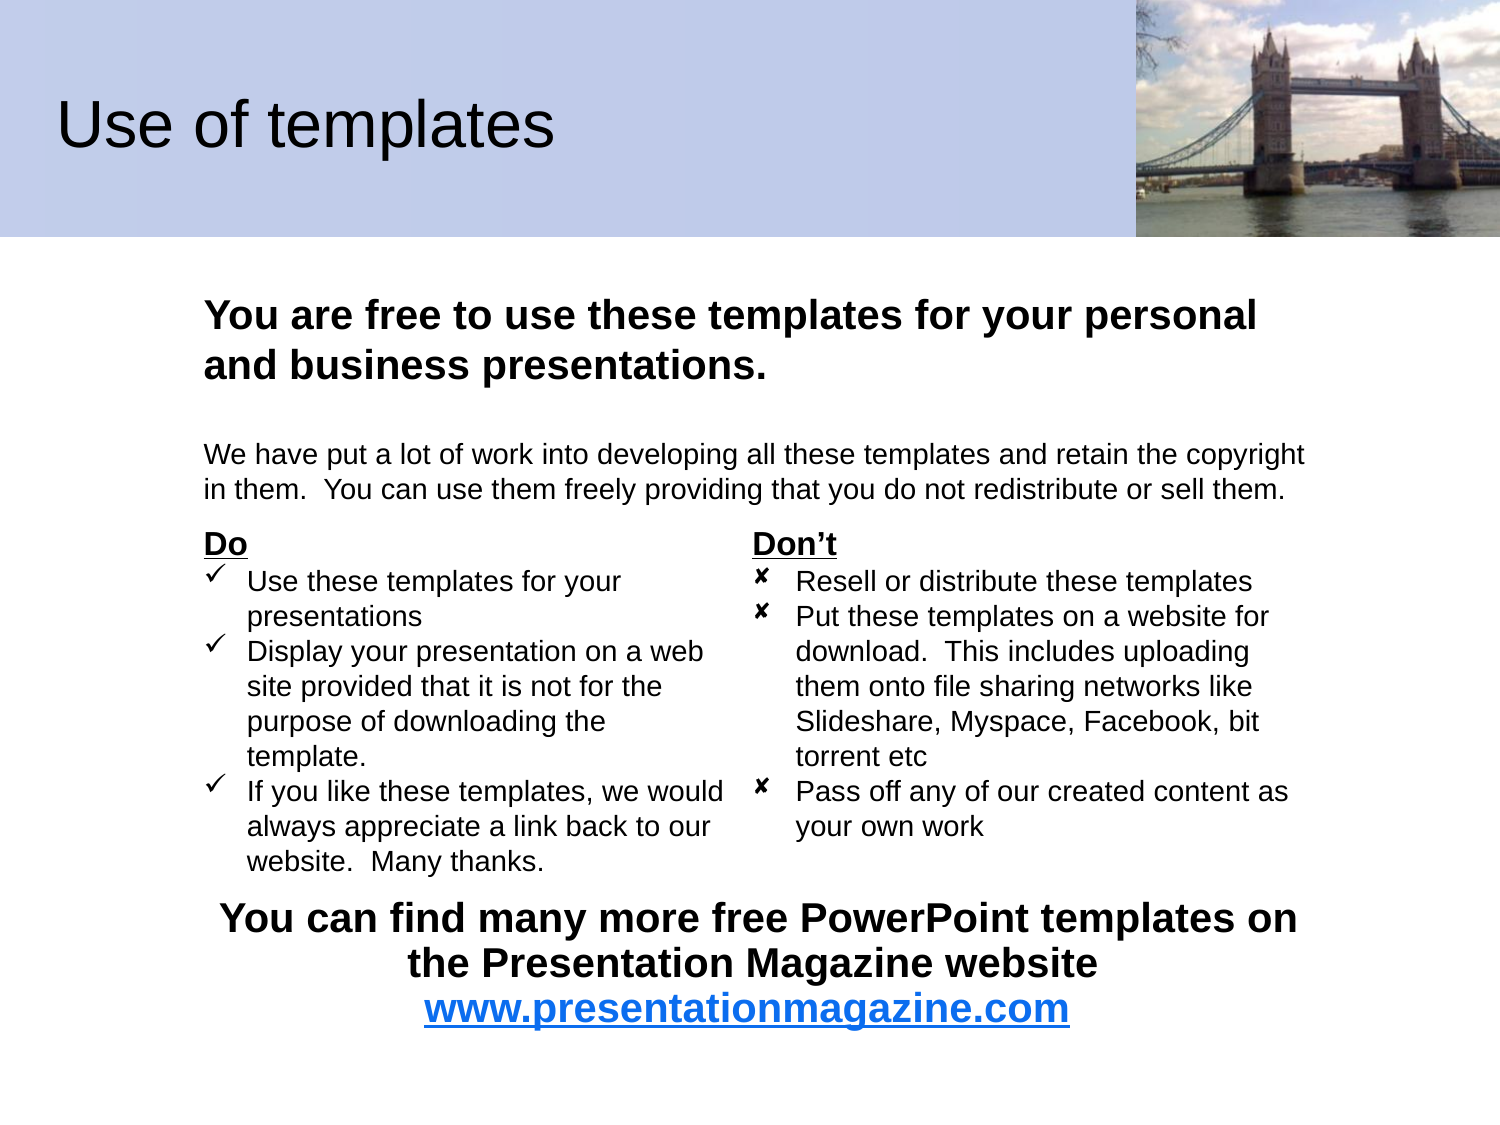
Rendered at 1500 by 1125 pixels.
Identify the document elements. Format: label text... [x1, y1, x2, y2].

text_box Do Use these templates for your presentations Display your presentation on a web site provided that it is not for the purpose of downloading the template. If you like these templates, we would always appreciate a link back to our website. Many thanks. [188, 515, 749, 889]
title Use of templates [41, 45, 1164, 197]
text_box Don’t Resell or distribute these templates Put these templates on a website for download. This includes uploading them onto file sharing networks like Slideshare, Myspace, Facebook, bit torrent etc Pass off any of our created content as your own work [737, 515, 1335, 850]
picture [1136, 0, 1500, 237]
text_box You are free to use these templates for your personal and business presentations. [188, 280, 1329, 396]
text_box We have put a lot of work into developing all these templates and retain the copyright in them. You can use them freely providing that you do not redistribute or sell them. [188, 427, 1325, 513]
text_box [88, 208, 1436, 1083]
text_box You can find many more free PowerPoint templates on the Presentation Magazine website www.presentationmagazine.com [171, 889, 1347, 1040]
